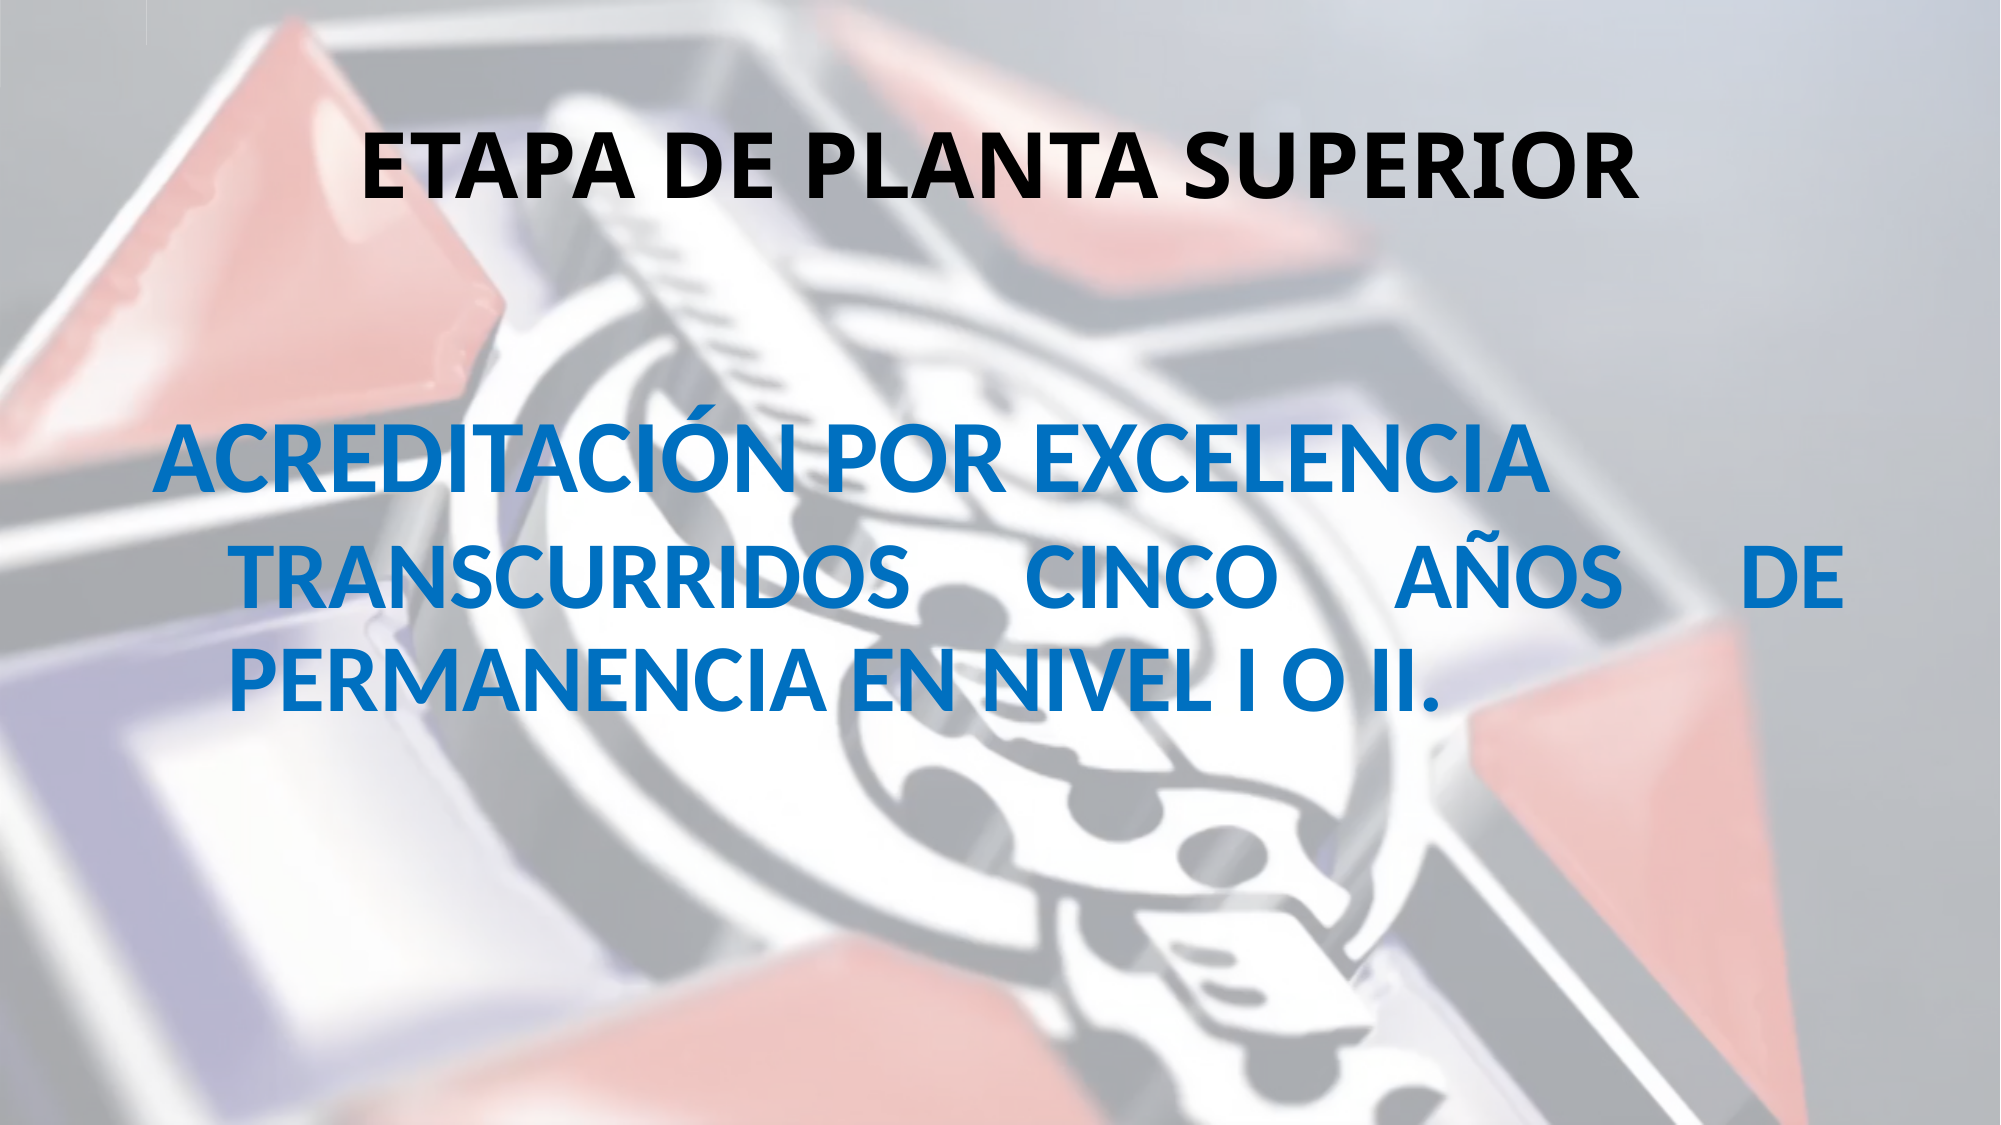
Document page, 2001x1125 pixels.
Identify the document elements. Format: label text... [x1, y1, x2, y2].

list ACREDITACIÓN POR EXCELENCIA TRANSCURRIDOS CINCO AÑOS DE PERMANENCIA EN NIVEL I O II. [137, 299, 1863, 1014]
title ETAPA DE PLANTA SUPERIOR [137, 59, 1863, 278]
